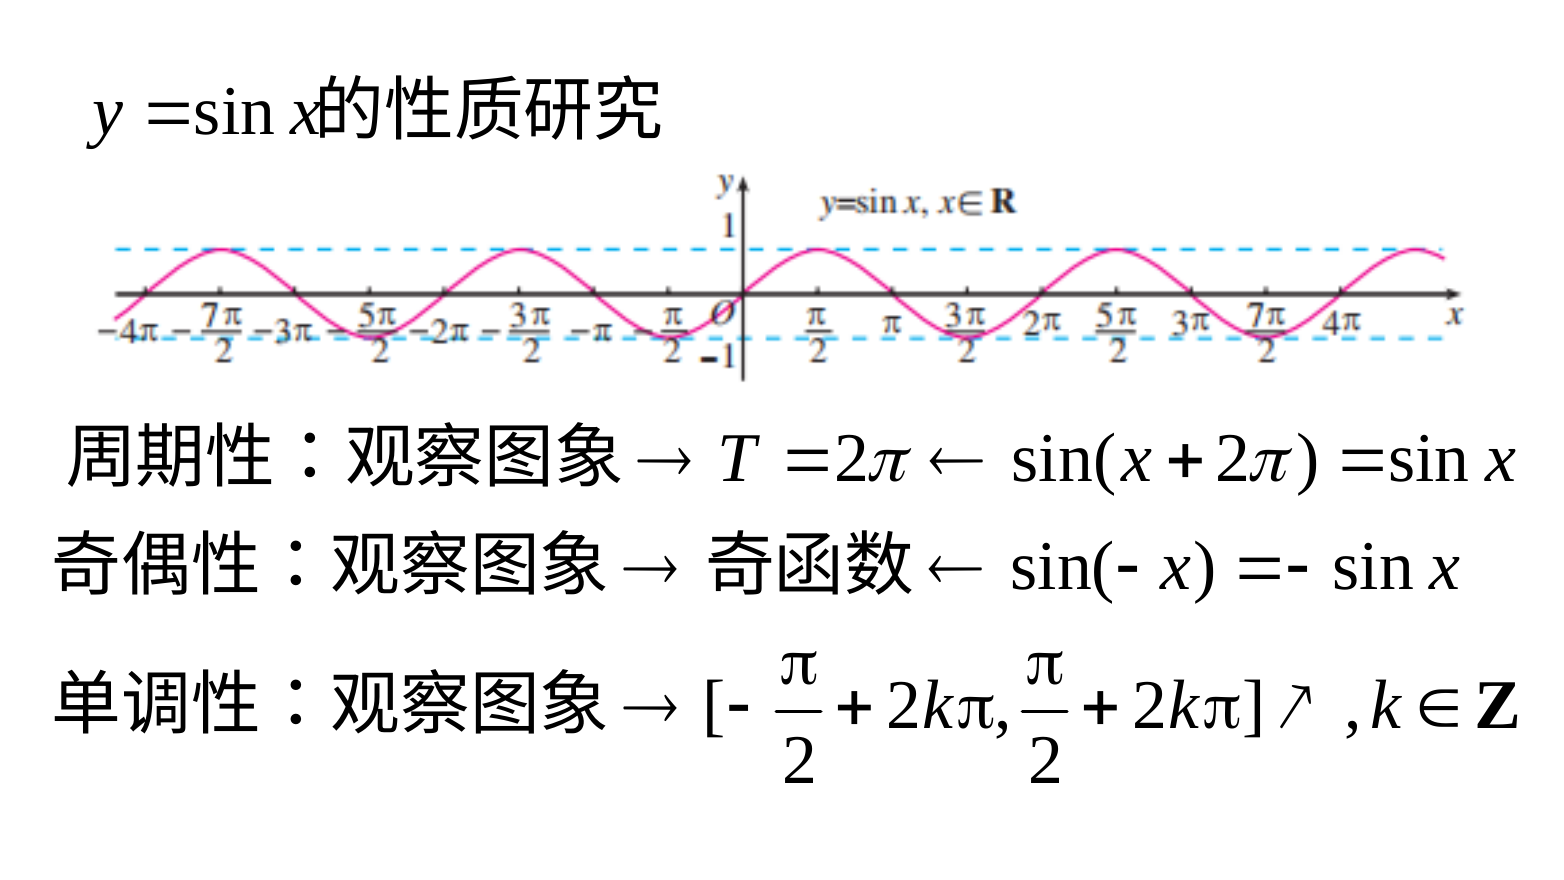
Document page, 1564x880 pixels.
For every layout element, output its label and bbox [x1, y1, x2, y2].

text_box [57, 411, 1528, 510]
text_box [75, 64, 674, 164]
text_box [43, 519, 1473, 618]
picture [75, 105, 1510, 411]
text_box [43, 618, 1531, 799]
